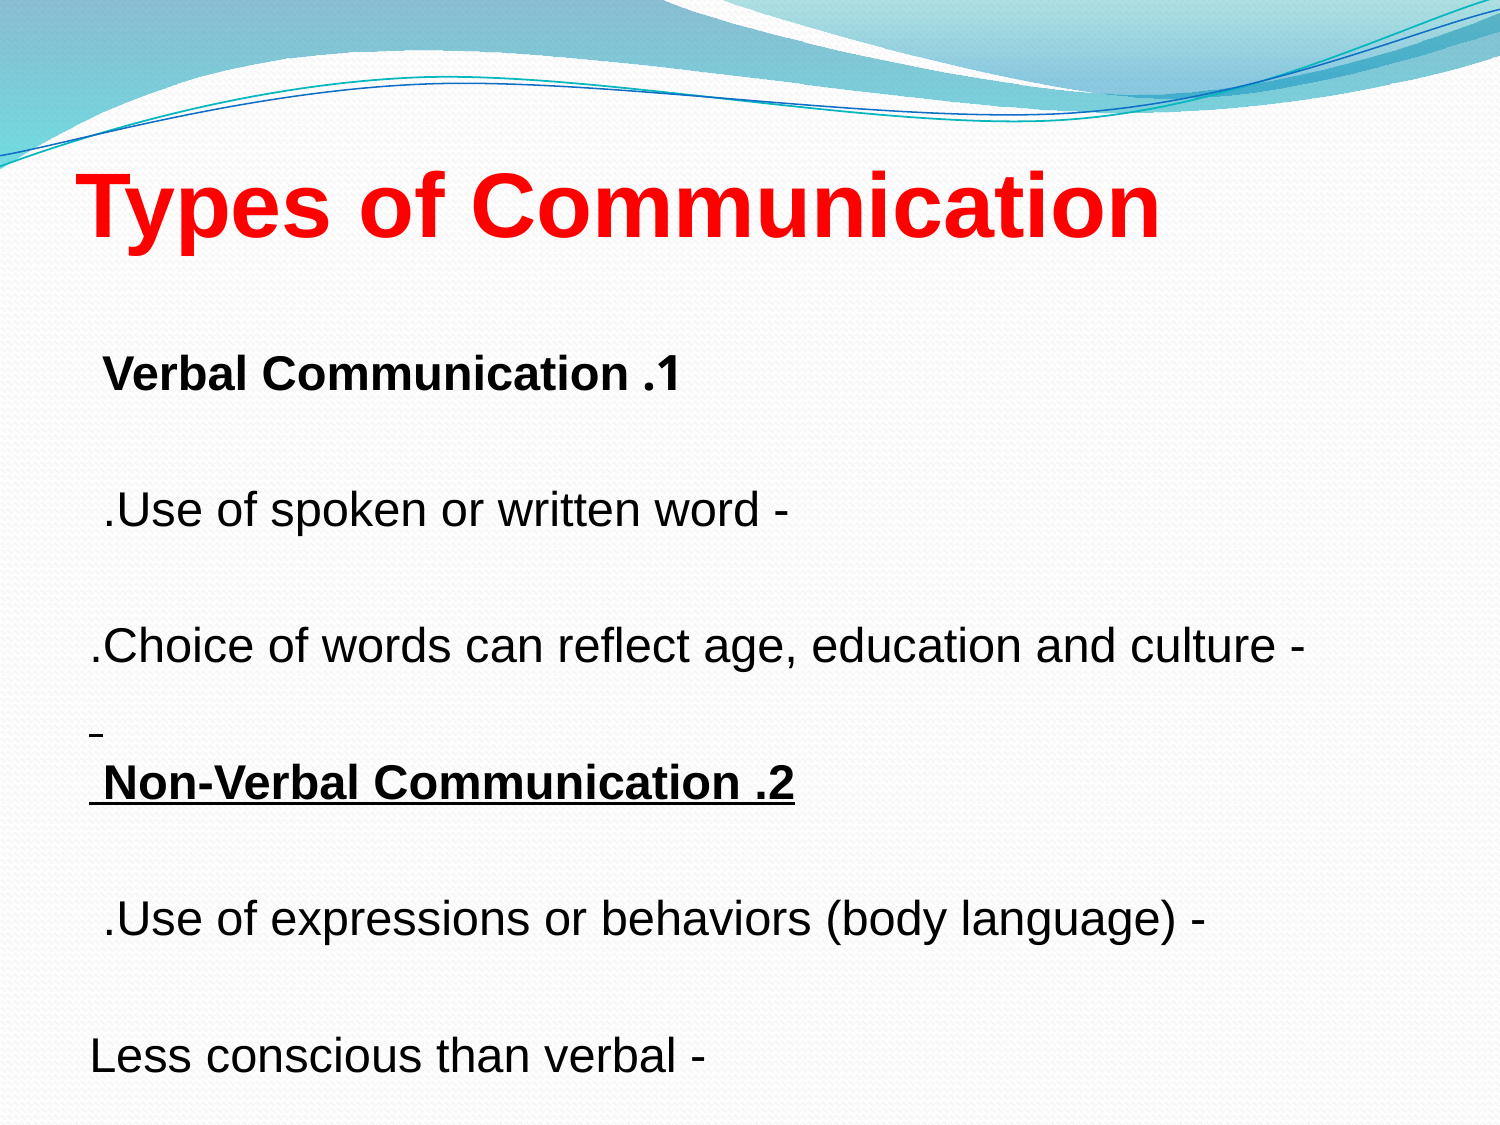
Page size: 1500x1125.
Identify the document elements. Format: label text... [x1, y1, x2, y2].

title Types of Communication [75, 115, 1425, 256]
list 1. Verbal Communication - Use of spoken or written word. - Choice of words can reflect age, education and culture. 2. Non-Verbal Communication - Use of expressions or behaviors (body language). - Less conscious than verbal [74, 278, 1425, 1094]
